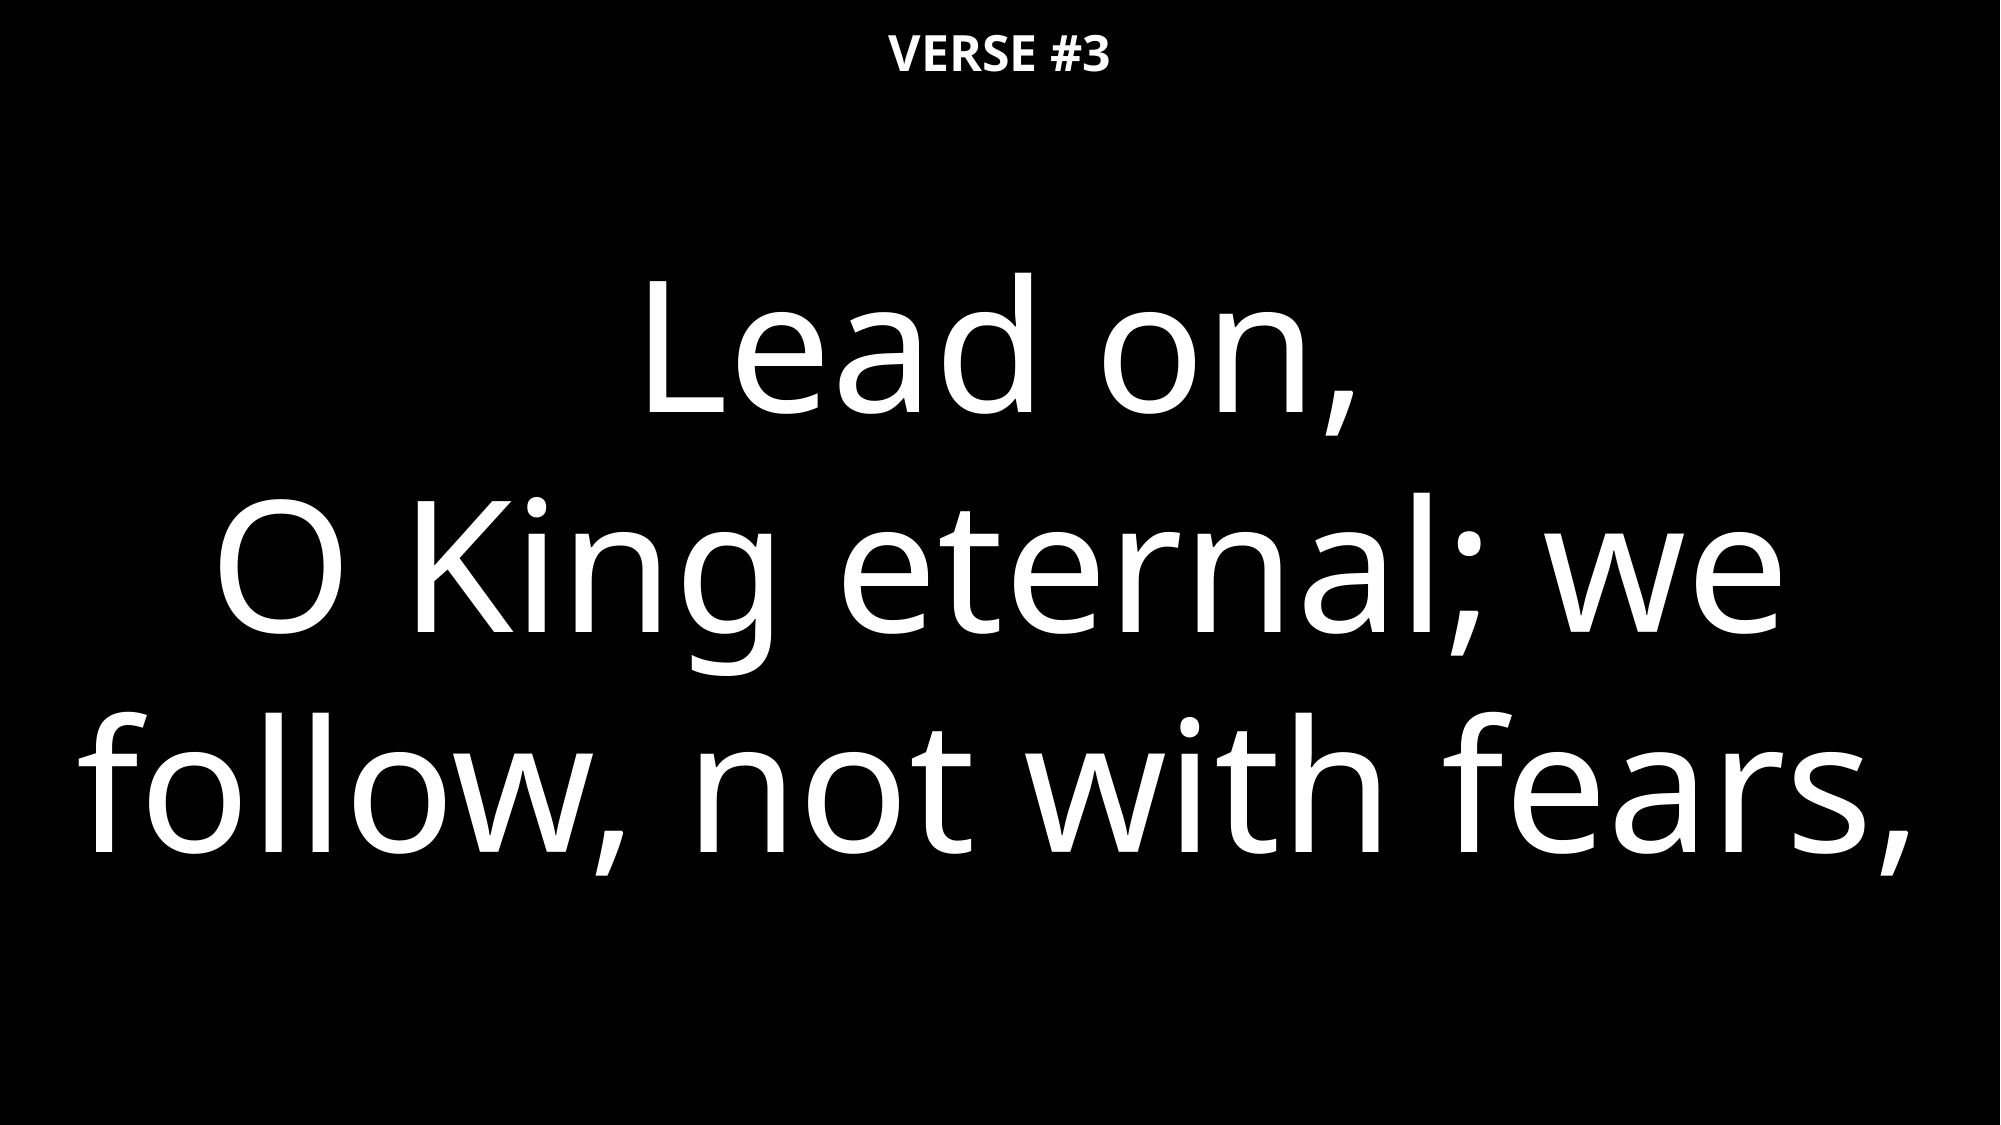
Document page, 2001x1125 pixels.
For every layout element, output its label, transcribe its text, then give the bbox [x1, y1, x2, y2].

text_box VERSE #3 [0, 13, 2000, 89]
text_box Lead on, O King eternal; we follow, not with fears, [0, 221, 2000, 897]
